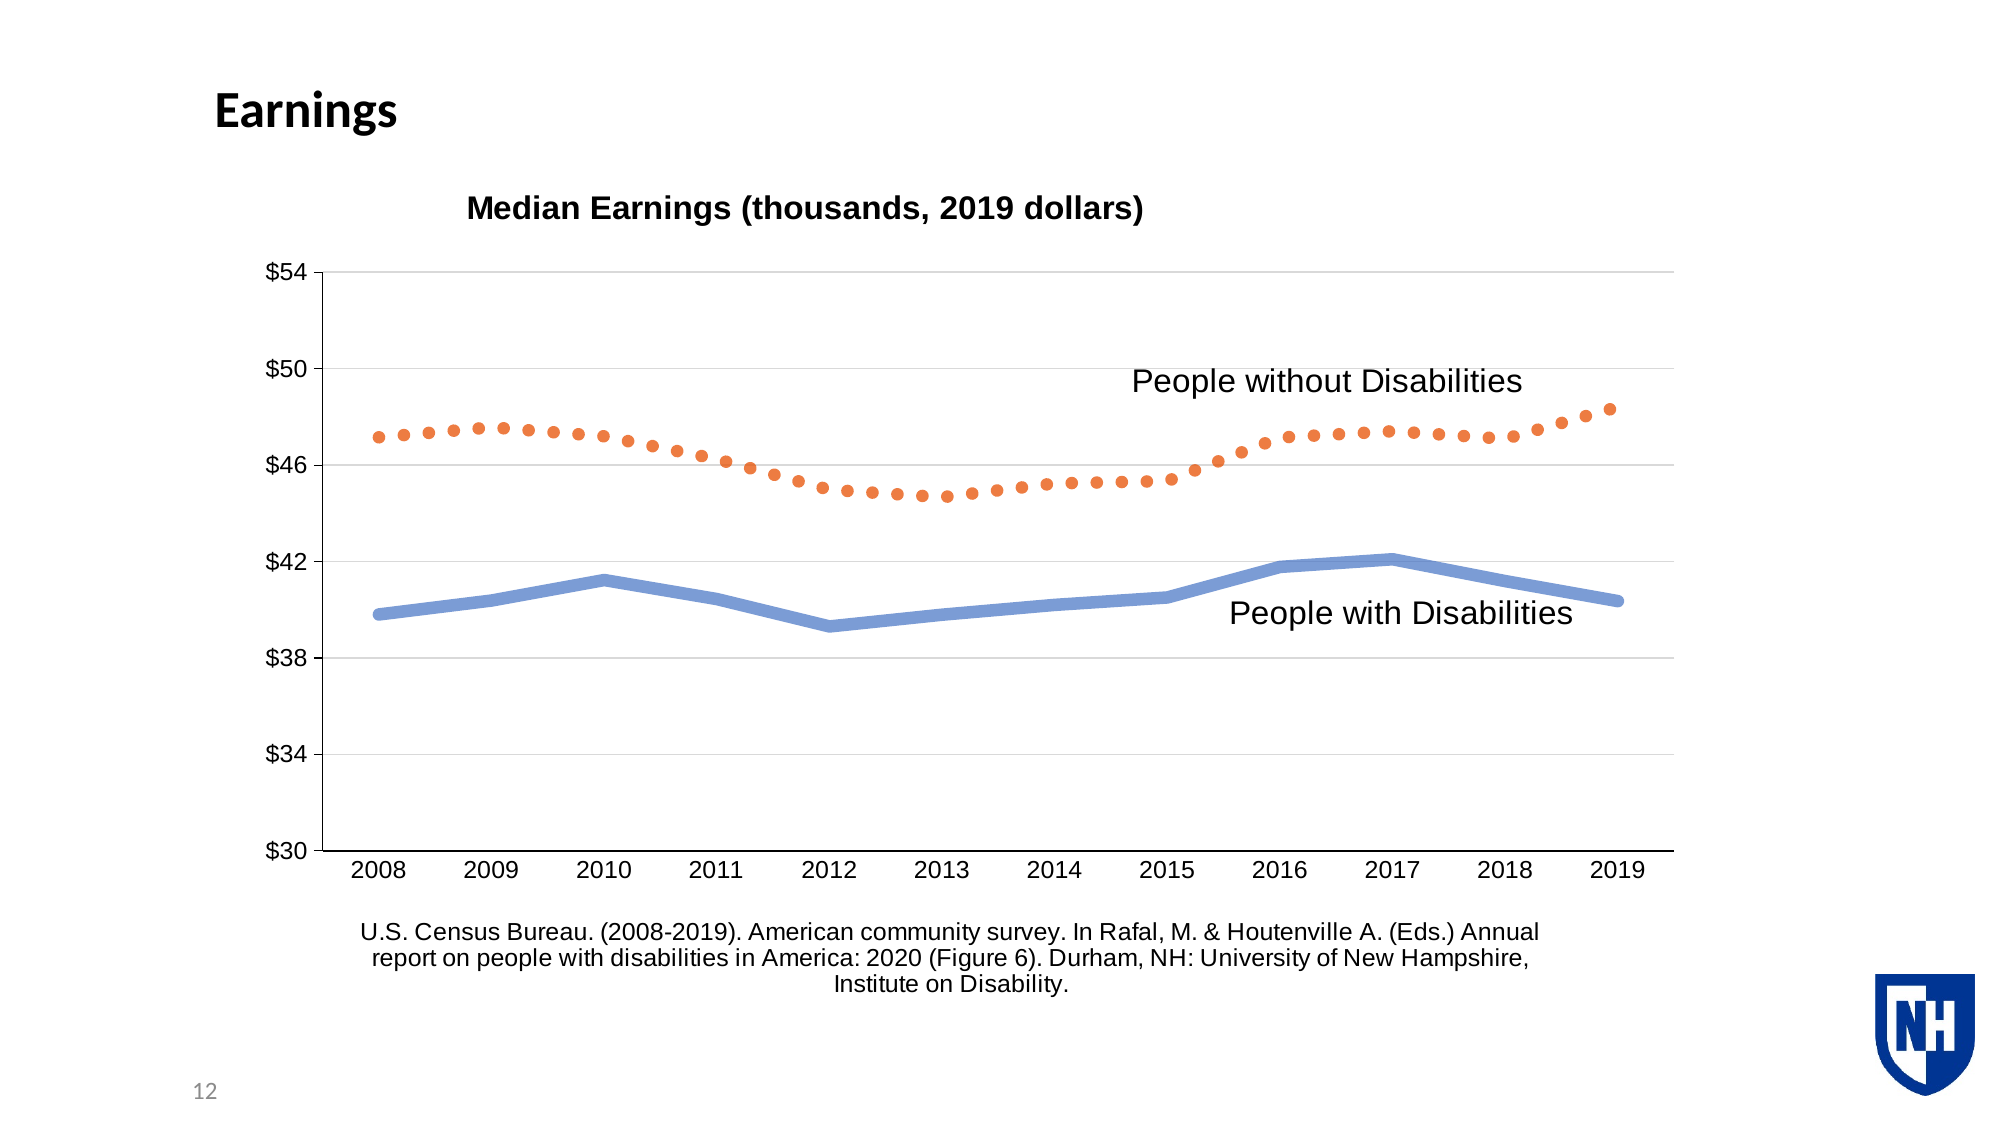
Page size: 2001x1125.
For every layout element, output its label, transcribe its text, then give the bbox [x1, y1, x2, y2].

slide_number 12 [120, 1050, 233, 1125]
picture [1874, 974, 1975, 1096]
title Earnings [199, 0, 1356, 147]
chart [199, 179, 1745, 1005]
